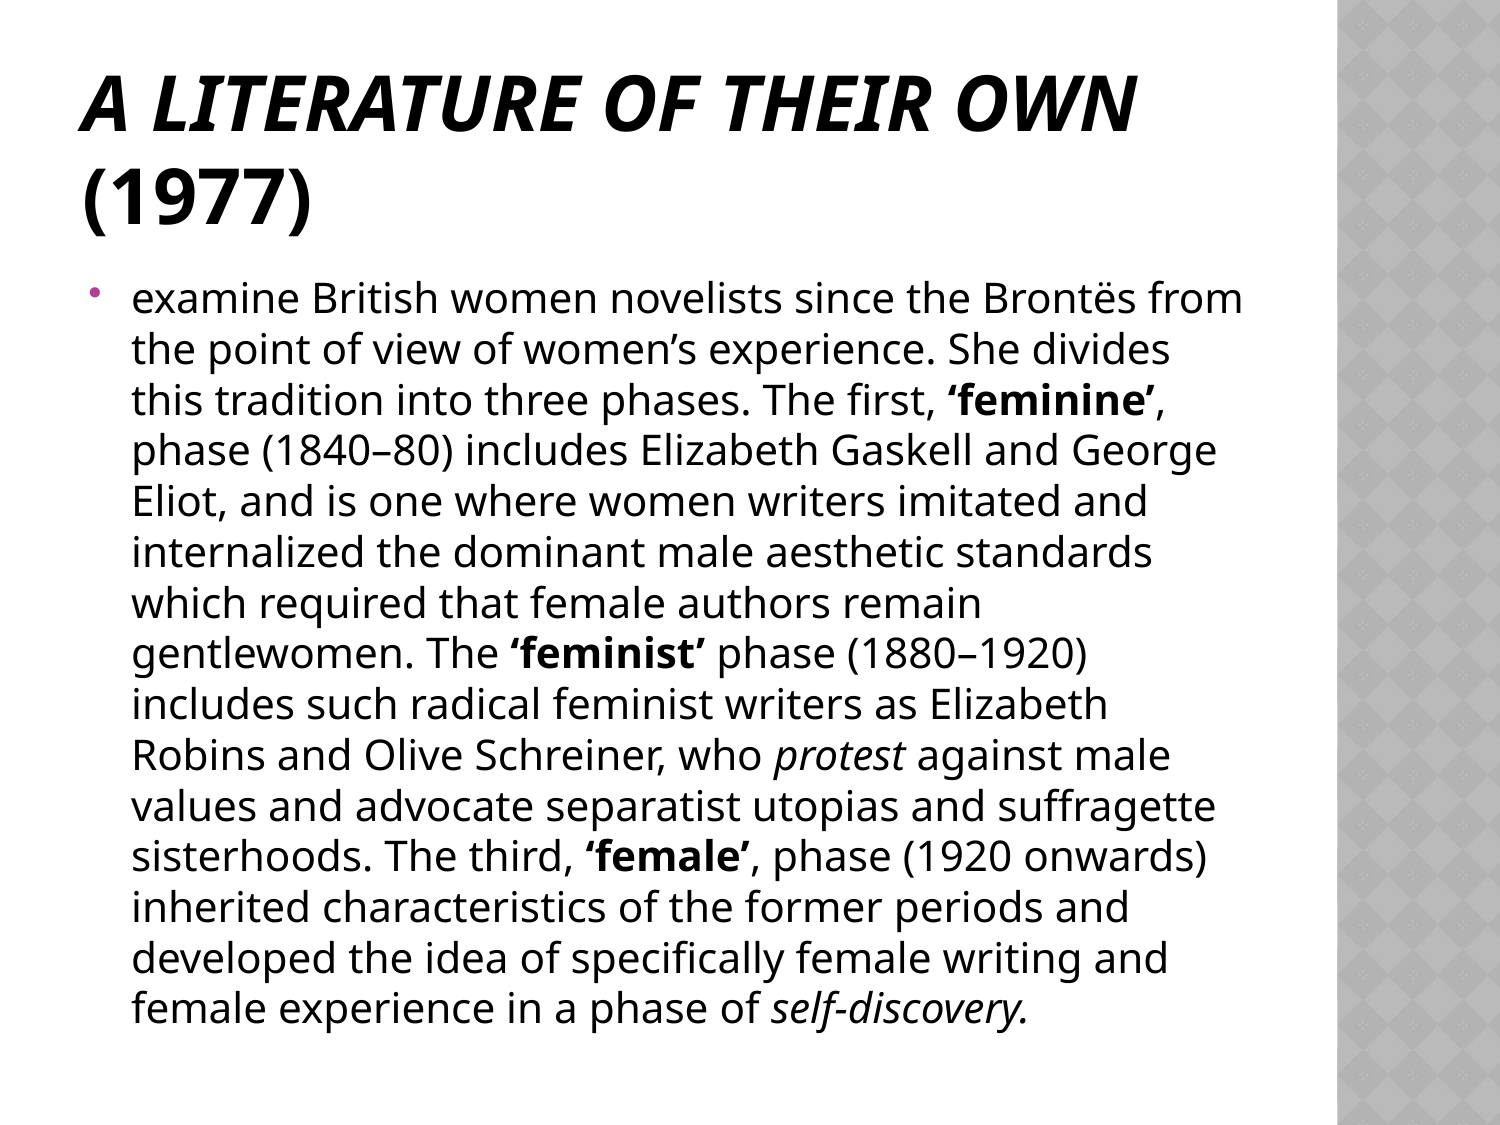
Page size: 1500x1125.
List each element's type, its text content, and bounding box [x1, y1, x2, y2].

title A Literature of Their Own (1977) [75, 52, 1263, 240]
list examine British women novelists since the Brontës from the point of view of women’s experience. She divides this tradition into three phases. The first, ‘feminine’, phase (1840–80) includes Elizabeth Gaskell and George Eliot, and is one where women writers imitated and internalized the dominant male aesthetic standards which required that female authors remain gentlewomen. The ‘feminist’ phase (1880–1920) includes such radical feminist writers as Elizabeth Robins and Olive Schreiner, who protest against male values and advocate separatist utopias and suffragette sisterhoods. The third, ‘female’, phase (1920 onwards) inherited characteristics of the former periods and developed the idea of specifically female writing and female experience in a phase of self-discovery. [75, 264, 1263, 1059]
